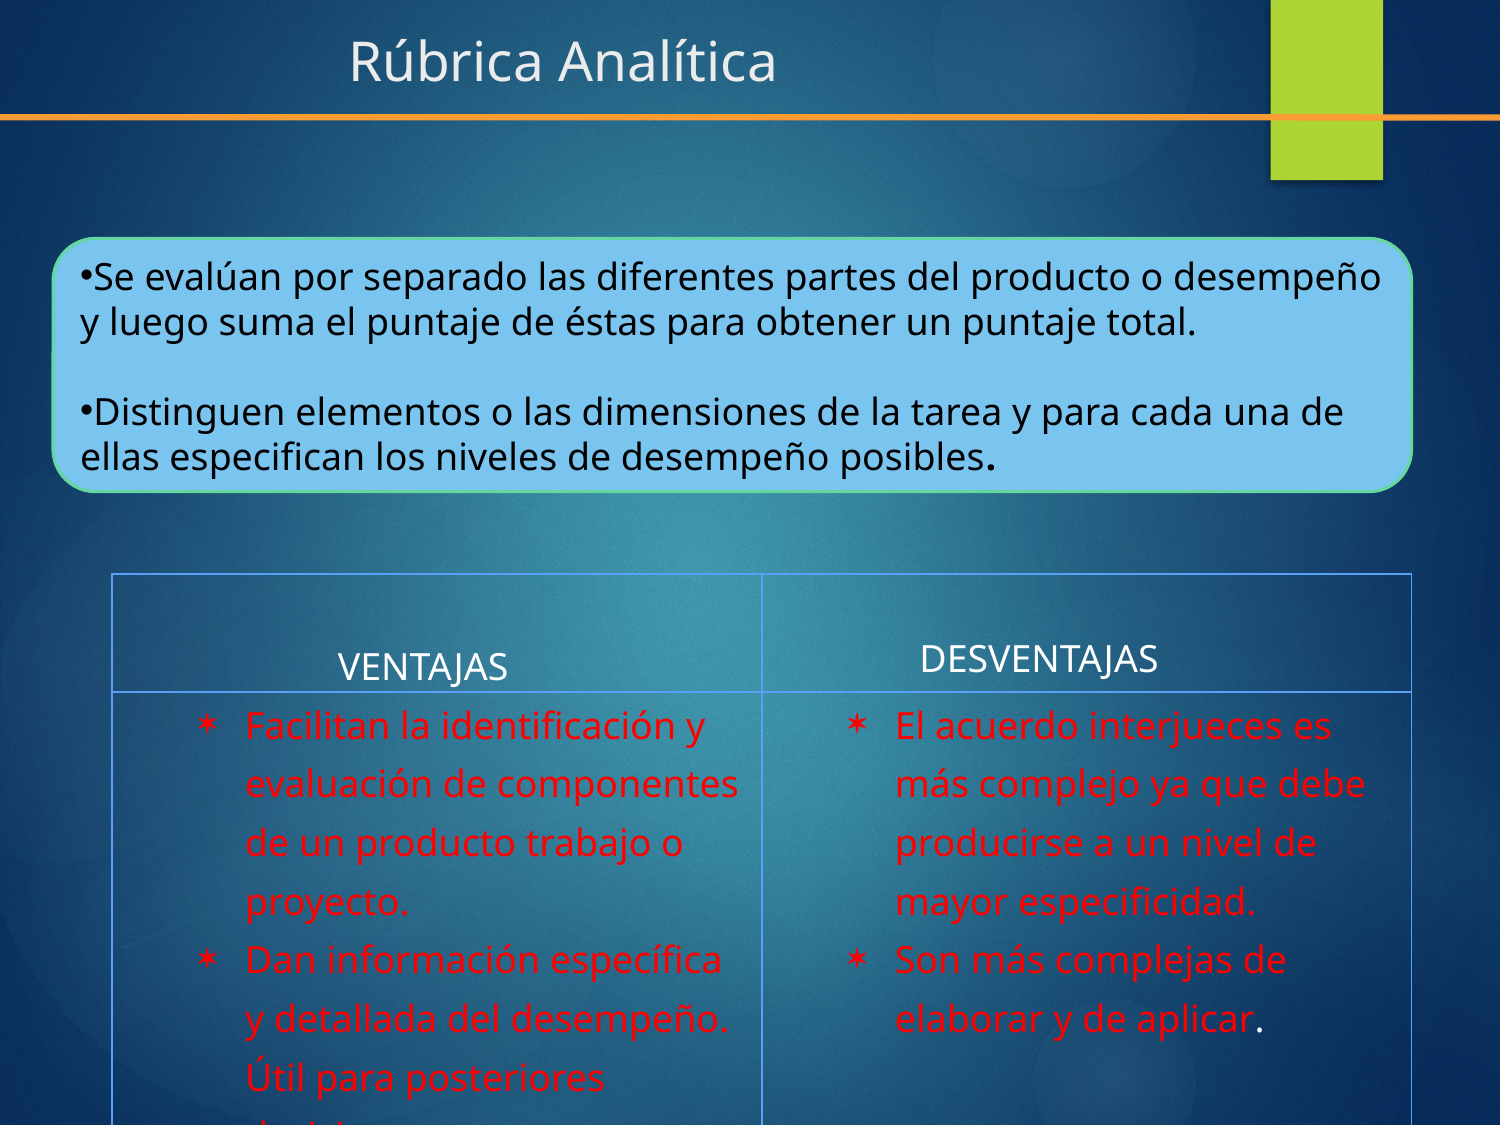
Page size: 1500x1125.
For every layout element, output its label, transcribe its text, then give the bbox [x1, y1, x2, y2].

table_header VENTAJAS [113, 575, 761, 691]
table_cell Facilitan la identificación y evaluación de componentes de un producto trabajo o proyecto. Dan información específica y detallada del desempeño. Útil para posteriores decisiones. [113, 693, 761, 1125]
title Rúbrica Analítica [333, 19, 1500, 102]
table_cell El acuerdo interjueces es más complejo ya que debe producirse a un nivel de mayor especificidad. Son más complejas de elaborar y de aplicar. [763, 693, 1411, 1125]
table_header DESVENTAJAS [763, 575, 1411, 691]
text_box Se evalúan por separado las diferentes partes del producto o desempeño y luego suma el puntaje de éstas para obtener un puntaje total. Distinguen elementos o las dimensiones de la tarea y para cada una de ellas especifican los niveles de desempeño posibles. [51, 236, 1414, 494]
